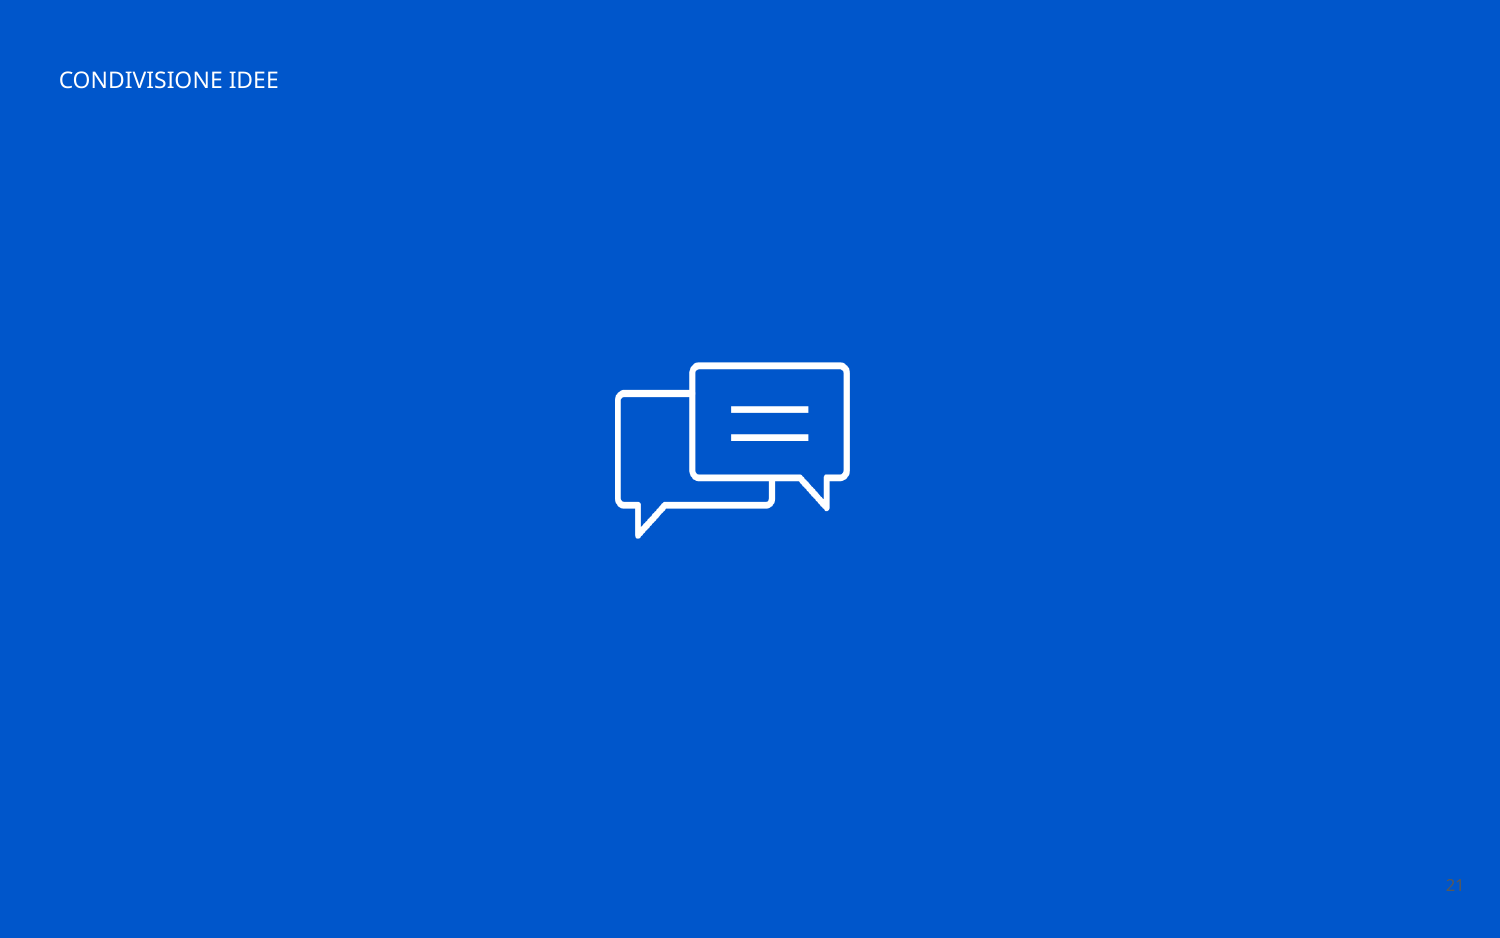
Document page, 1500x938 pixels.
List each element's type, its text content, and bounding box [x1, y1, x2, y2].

picture [562, 303, 885, 575]
slide_number ‹#› [1389, 849, 1480, 922]
text_box CONDIVISIONE IDEE [43, 50, 486, 141]
